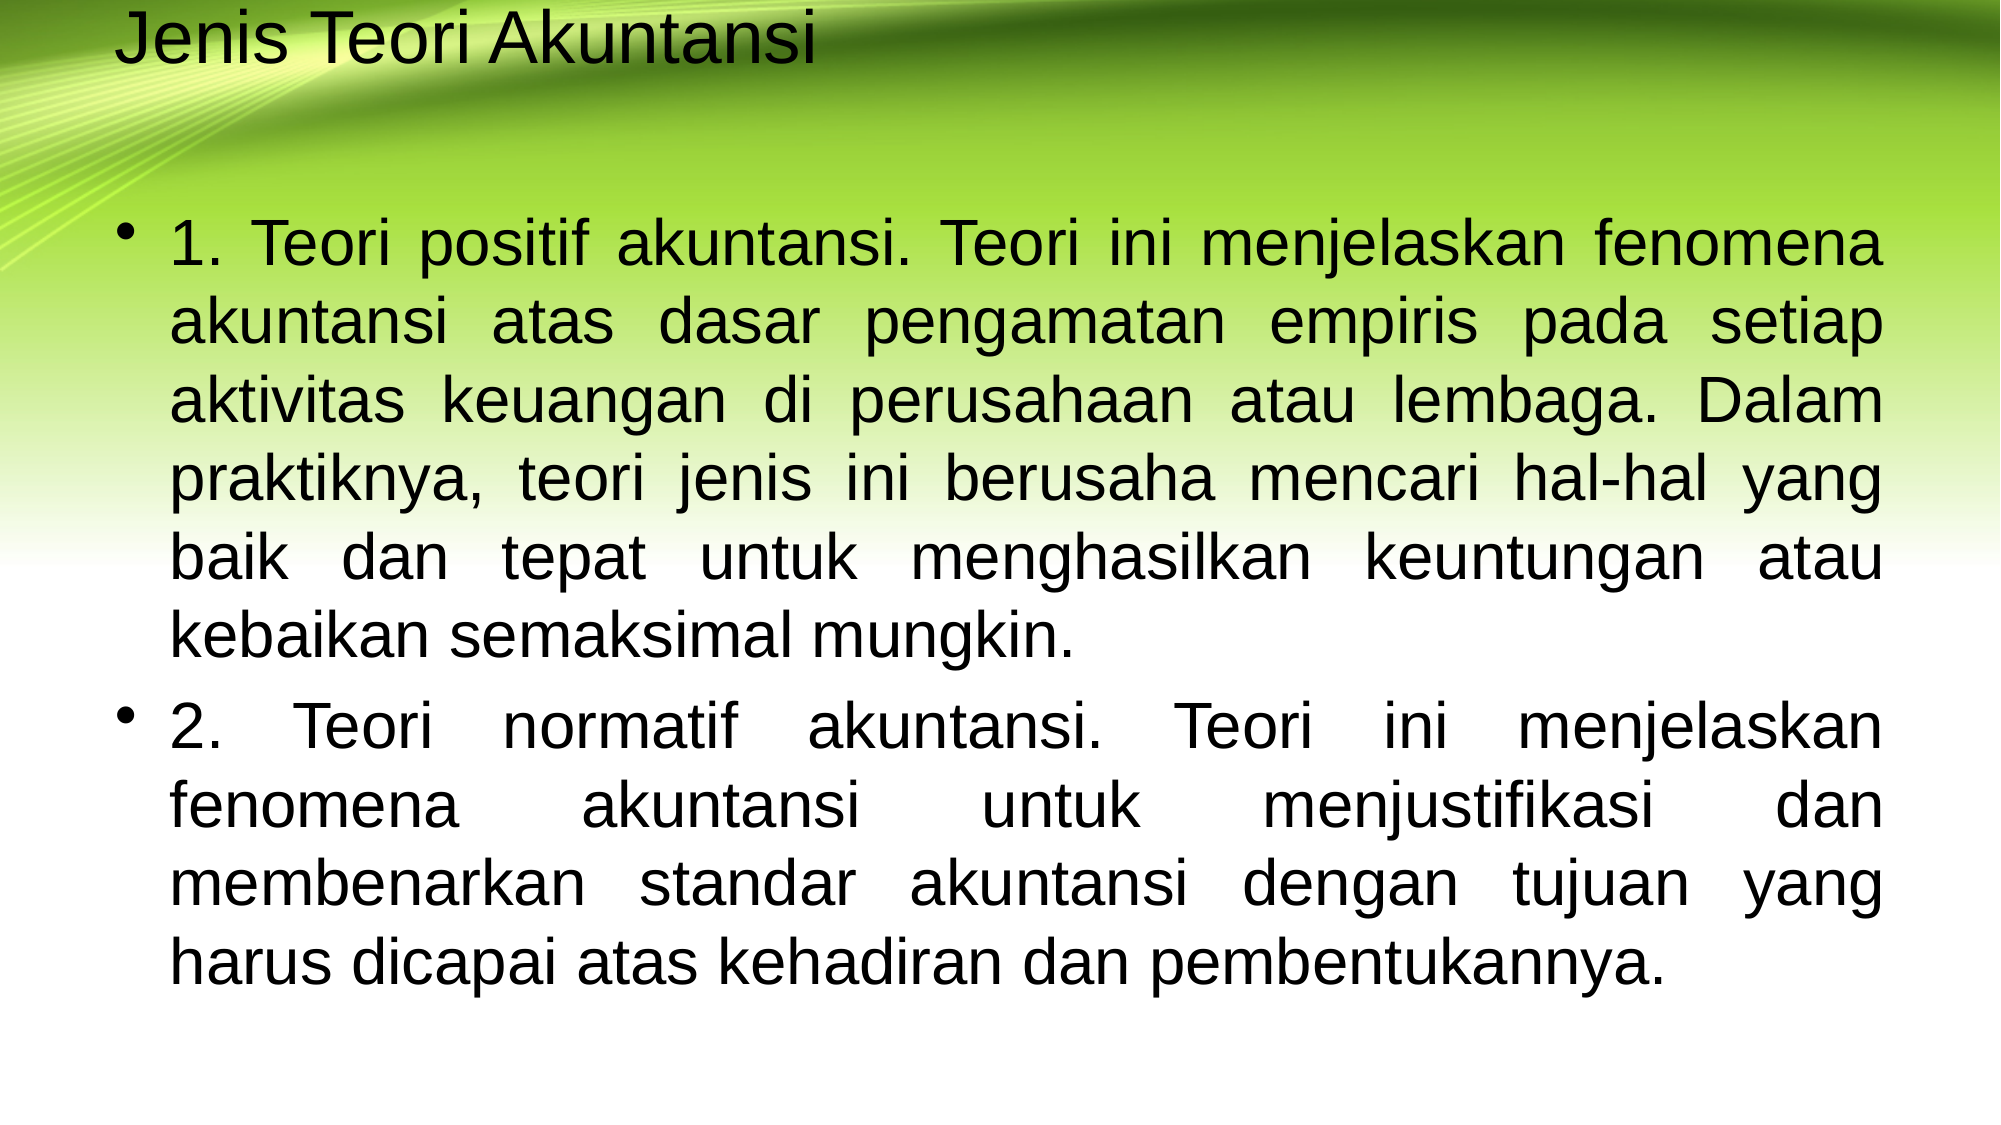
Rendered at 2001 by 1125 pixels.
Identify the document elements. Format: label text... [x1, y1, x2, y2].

title Jenis Teori Akuntansi [99, 30, 1901, 127]
picture [0, 0, 2000, 1125]
list 1. Teori positif akuntansi. Teori ini menjelaskan fenomena akuntansi atas dasar pengamatan empiris pada setiap aktivitas keuangan di perusahaan atau lembaga. Dalam praktiknya, teori jenis ini berusaha mencari hal-hal yang baik dan tepat untuk menghasilkan keuntungan atau kebaikan semaksimal mungkin. 2. Teori normatif akuntansi. Teori ini menjelaskan fenomena akuntansi untuk menjustifikasi dan membenarkan standar akuntansi dengan tujuan yang harus dicapai atas kehadiran dan pembentukannya. [99, 192, 1901, 1006]
